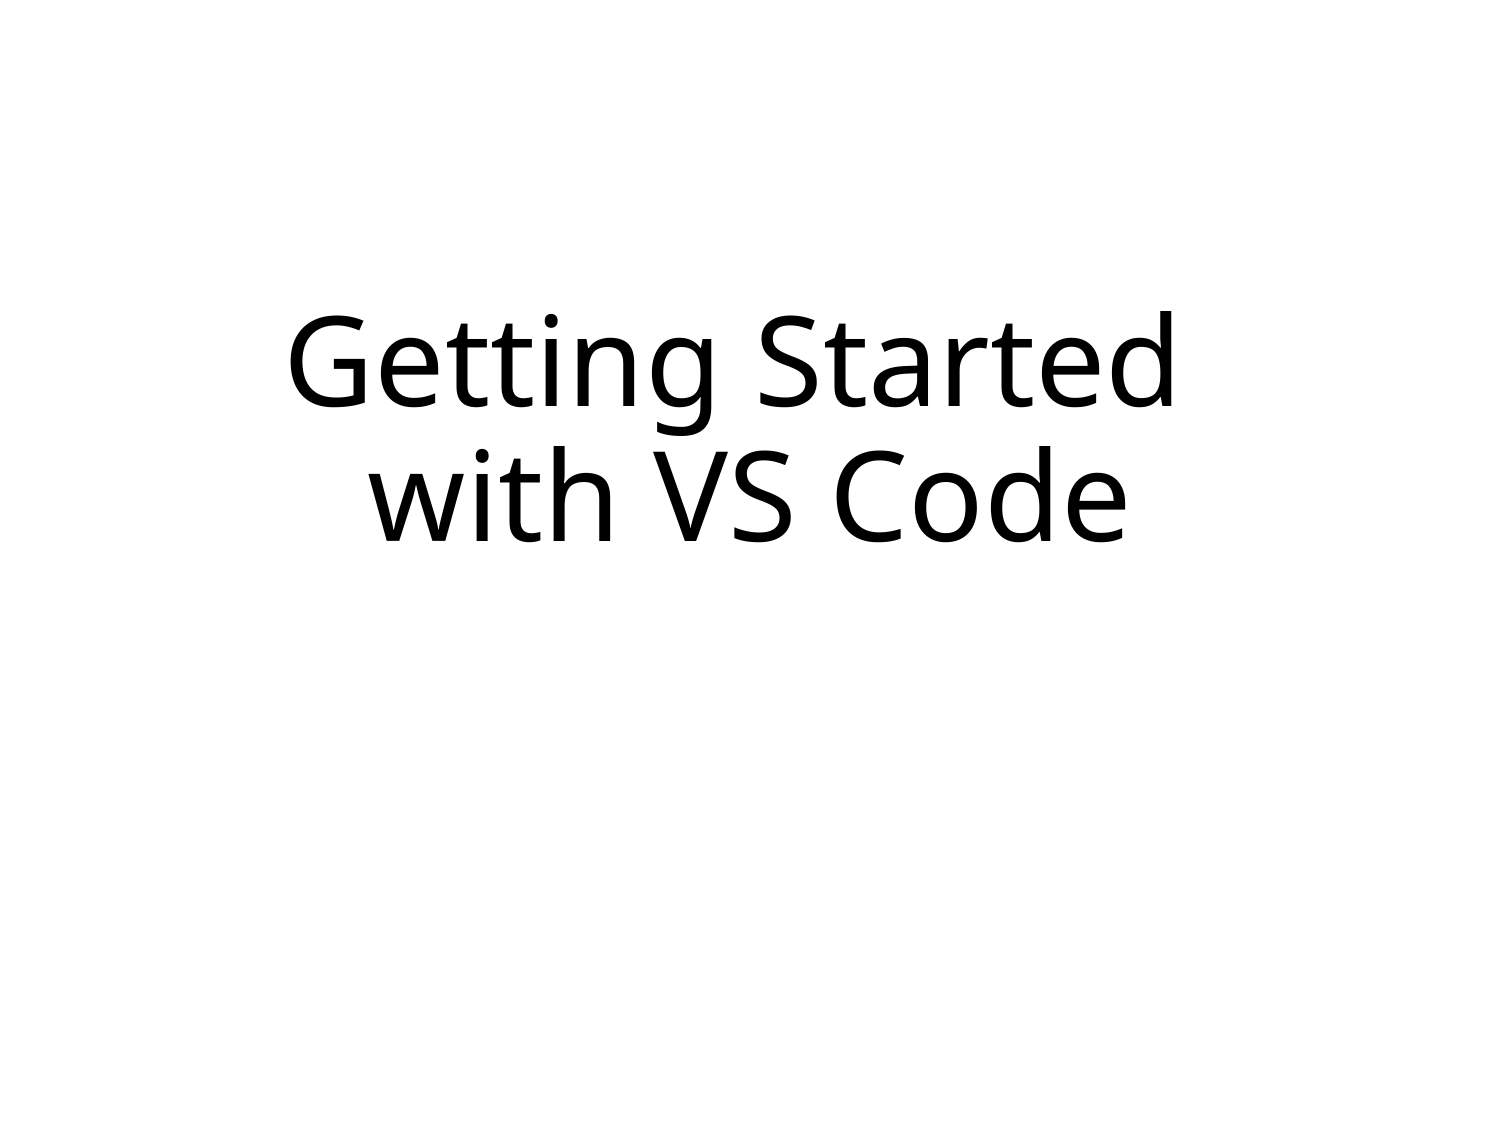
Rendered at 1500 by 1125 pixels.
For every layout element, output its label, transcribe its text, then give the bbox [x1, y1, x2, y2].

title Getting Started with VS Code [112, 184, 1388, 576]
